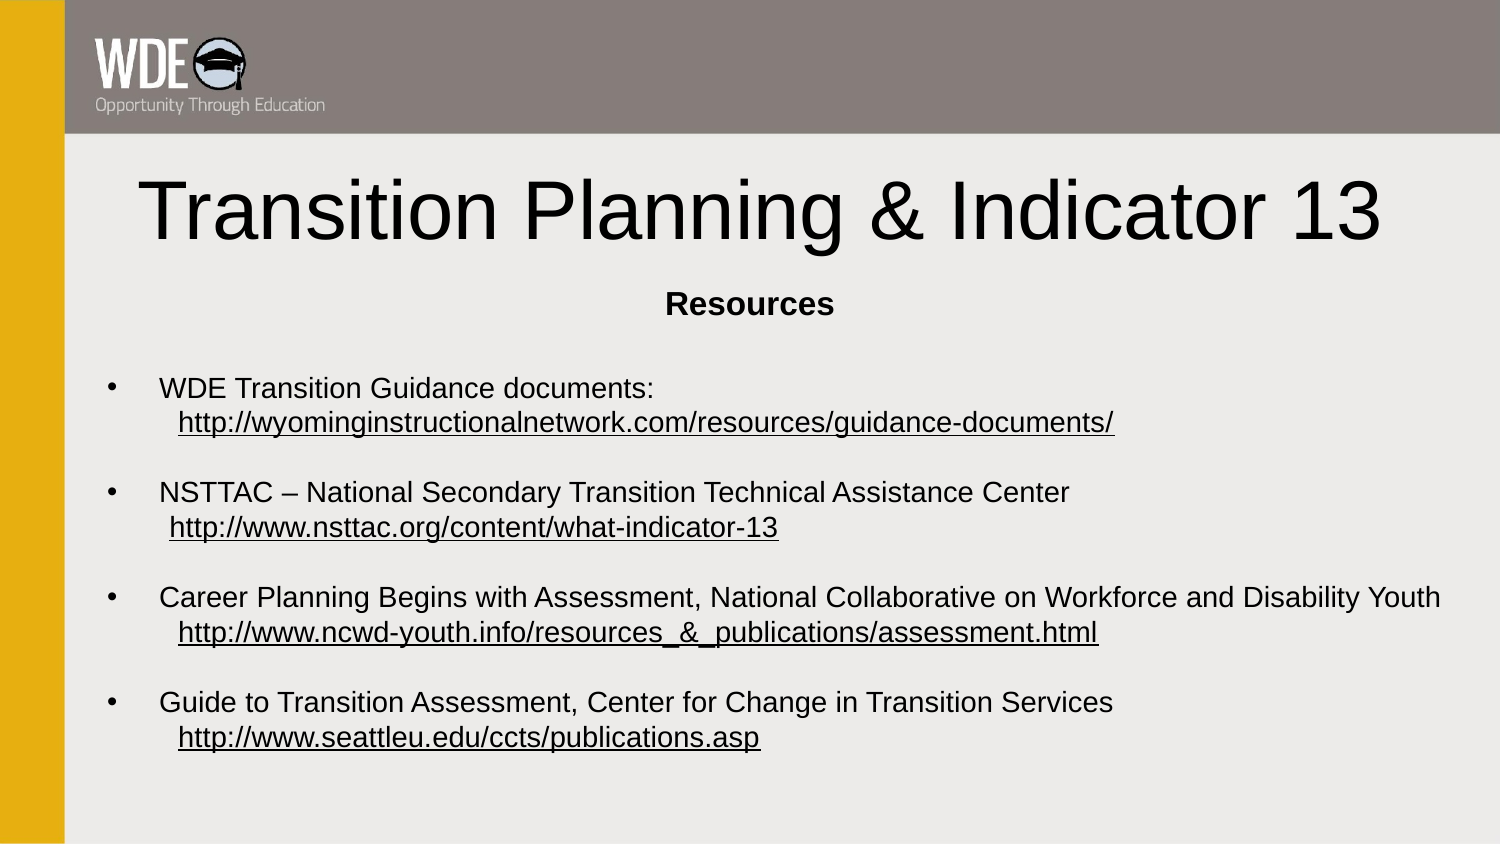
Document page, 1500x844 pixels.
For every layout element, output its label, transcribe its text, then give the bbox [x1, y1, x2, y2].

picture [0, 0, 1500, 844]
title Transition Planning & Indicator 13 [69, 131, 1453, 295]
text_box WDE Transition Guidance documents: http://wyominginstructionalnetwork.com/resources/guidance-documents/ NSTTAC – National Secondary Transition Technical Assistance Center http://www.nsttac.org/content/what-indicator-13 Career Planning Begins with Assessment, National Collaborative on Workforce and Disability Youth http://www.ncwd-youth.info/resources_&_publications/assessment.html Guide to Transition Assessment, Center for Change in Transition Services http://www.seattleu.edu/ccts/publications.asp [69, 353, 1491, 839]
text_box Resources [63, 266, 1437, 337]
